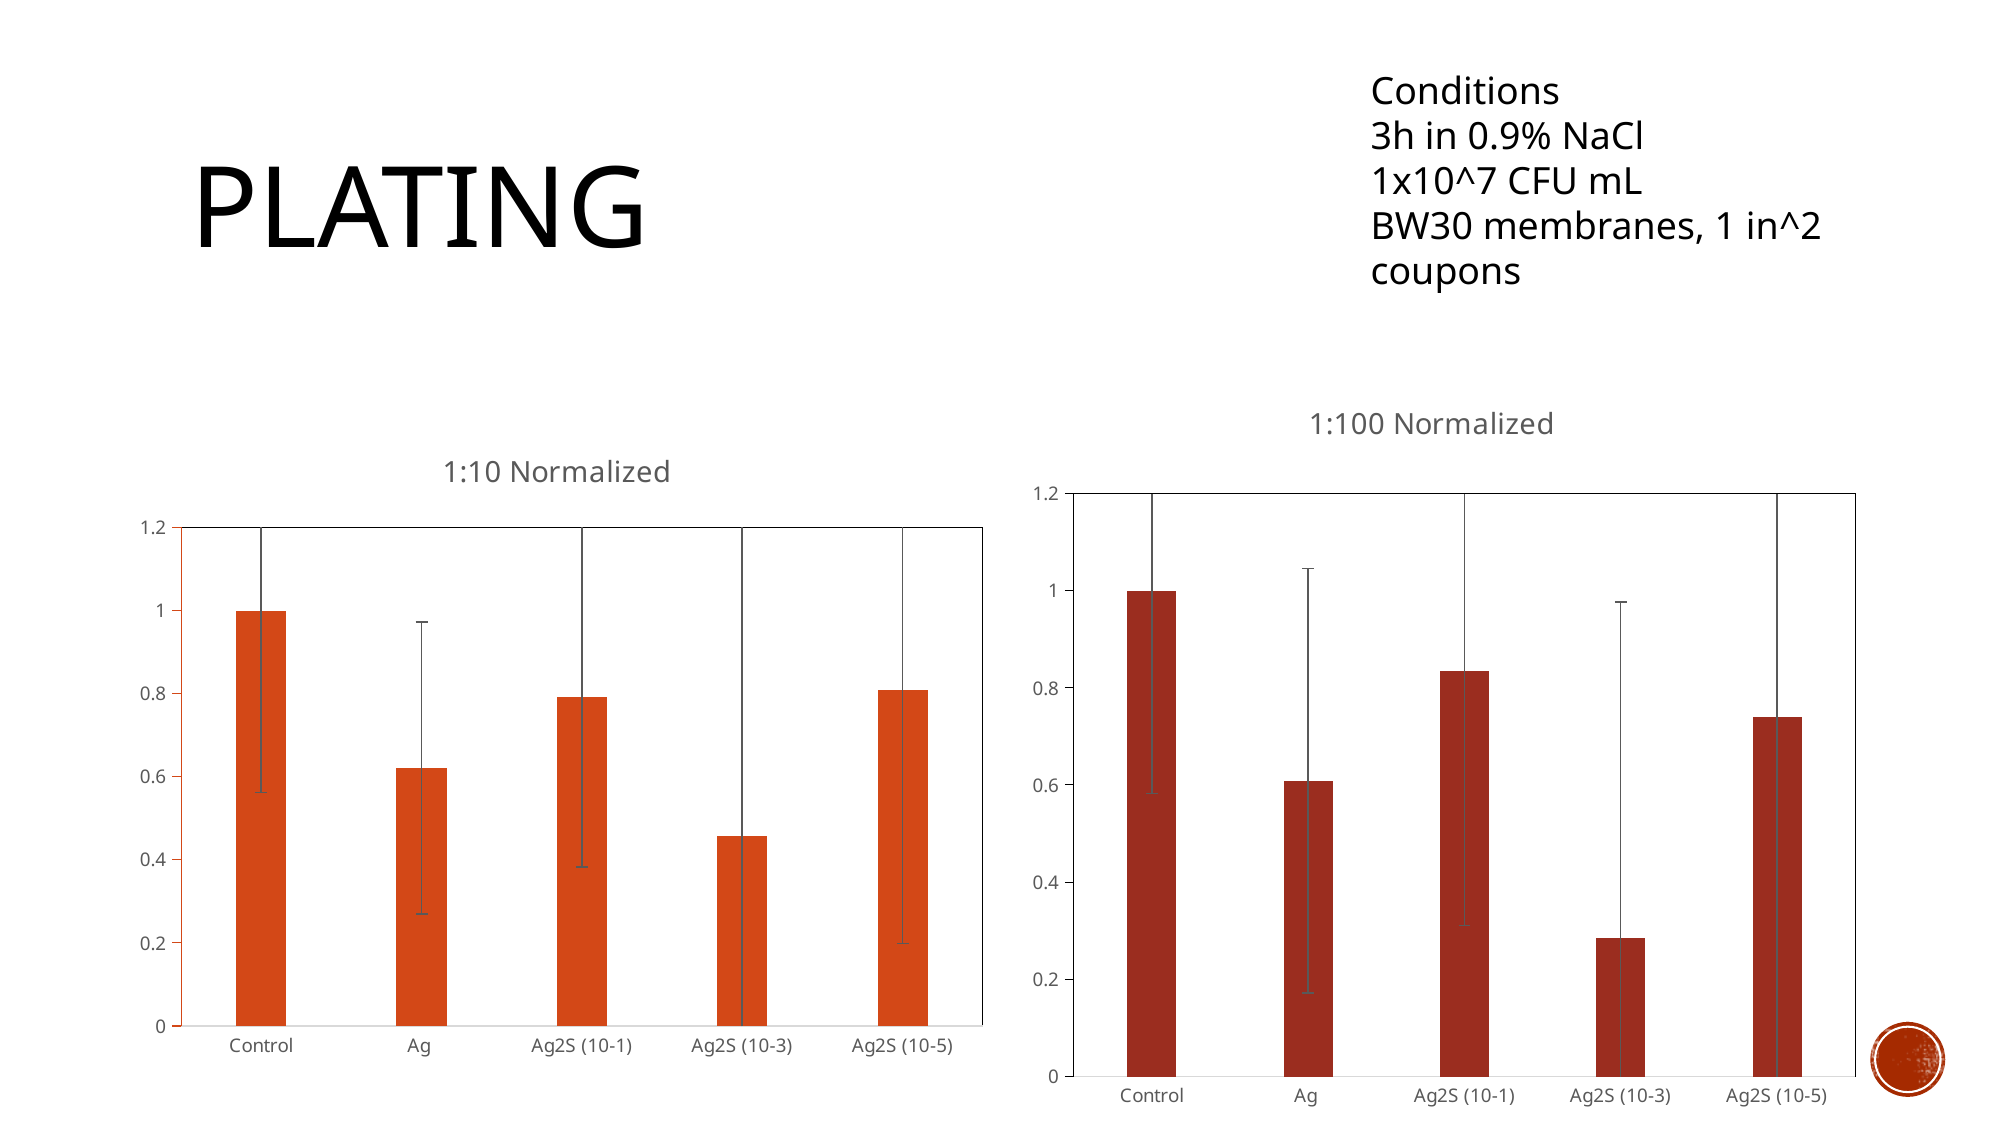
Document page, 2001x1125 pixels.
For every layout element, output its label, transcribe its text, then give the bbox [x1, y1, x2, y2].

title Plating [175, 79, 1355, 344]
chart [1002, 374, 1879, 1121]
text_box Conditions 3h in 0.9% NaCl 1x10^7 CFU mL BW30 membranes, 1 in^2 coupons [1355, 59, 1849, 345]
chart [124, 424, 999, 1070]
